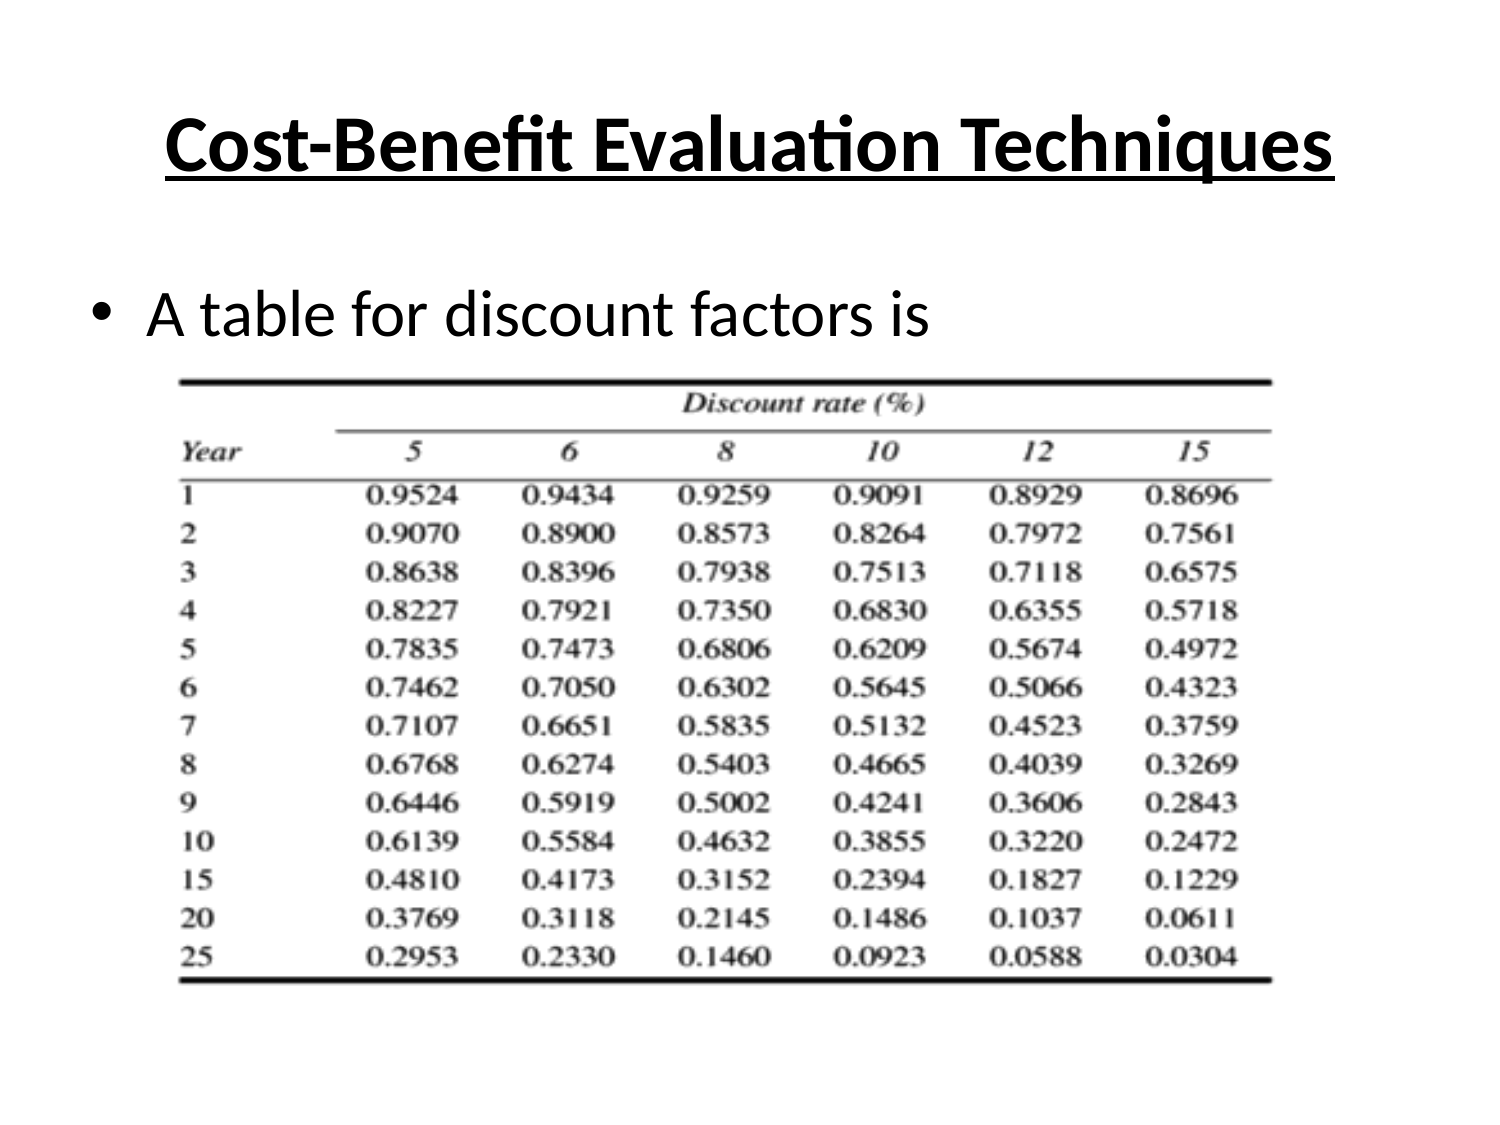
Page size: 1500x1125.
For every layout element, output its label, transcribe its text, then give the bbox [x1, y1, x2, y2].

picture [174, 374, 1288, 988]
list A table for discount factors is [75, 262, 1425, 1005]
title Cost-Benefit Evaluation Techniques [75, 45, 1425, 233]
